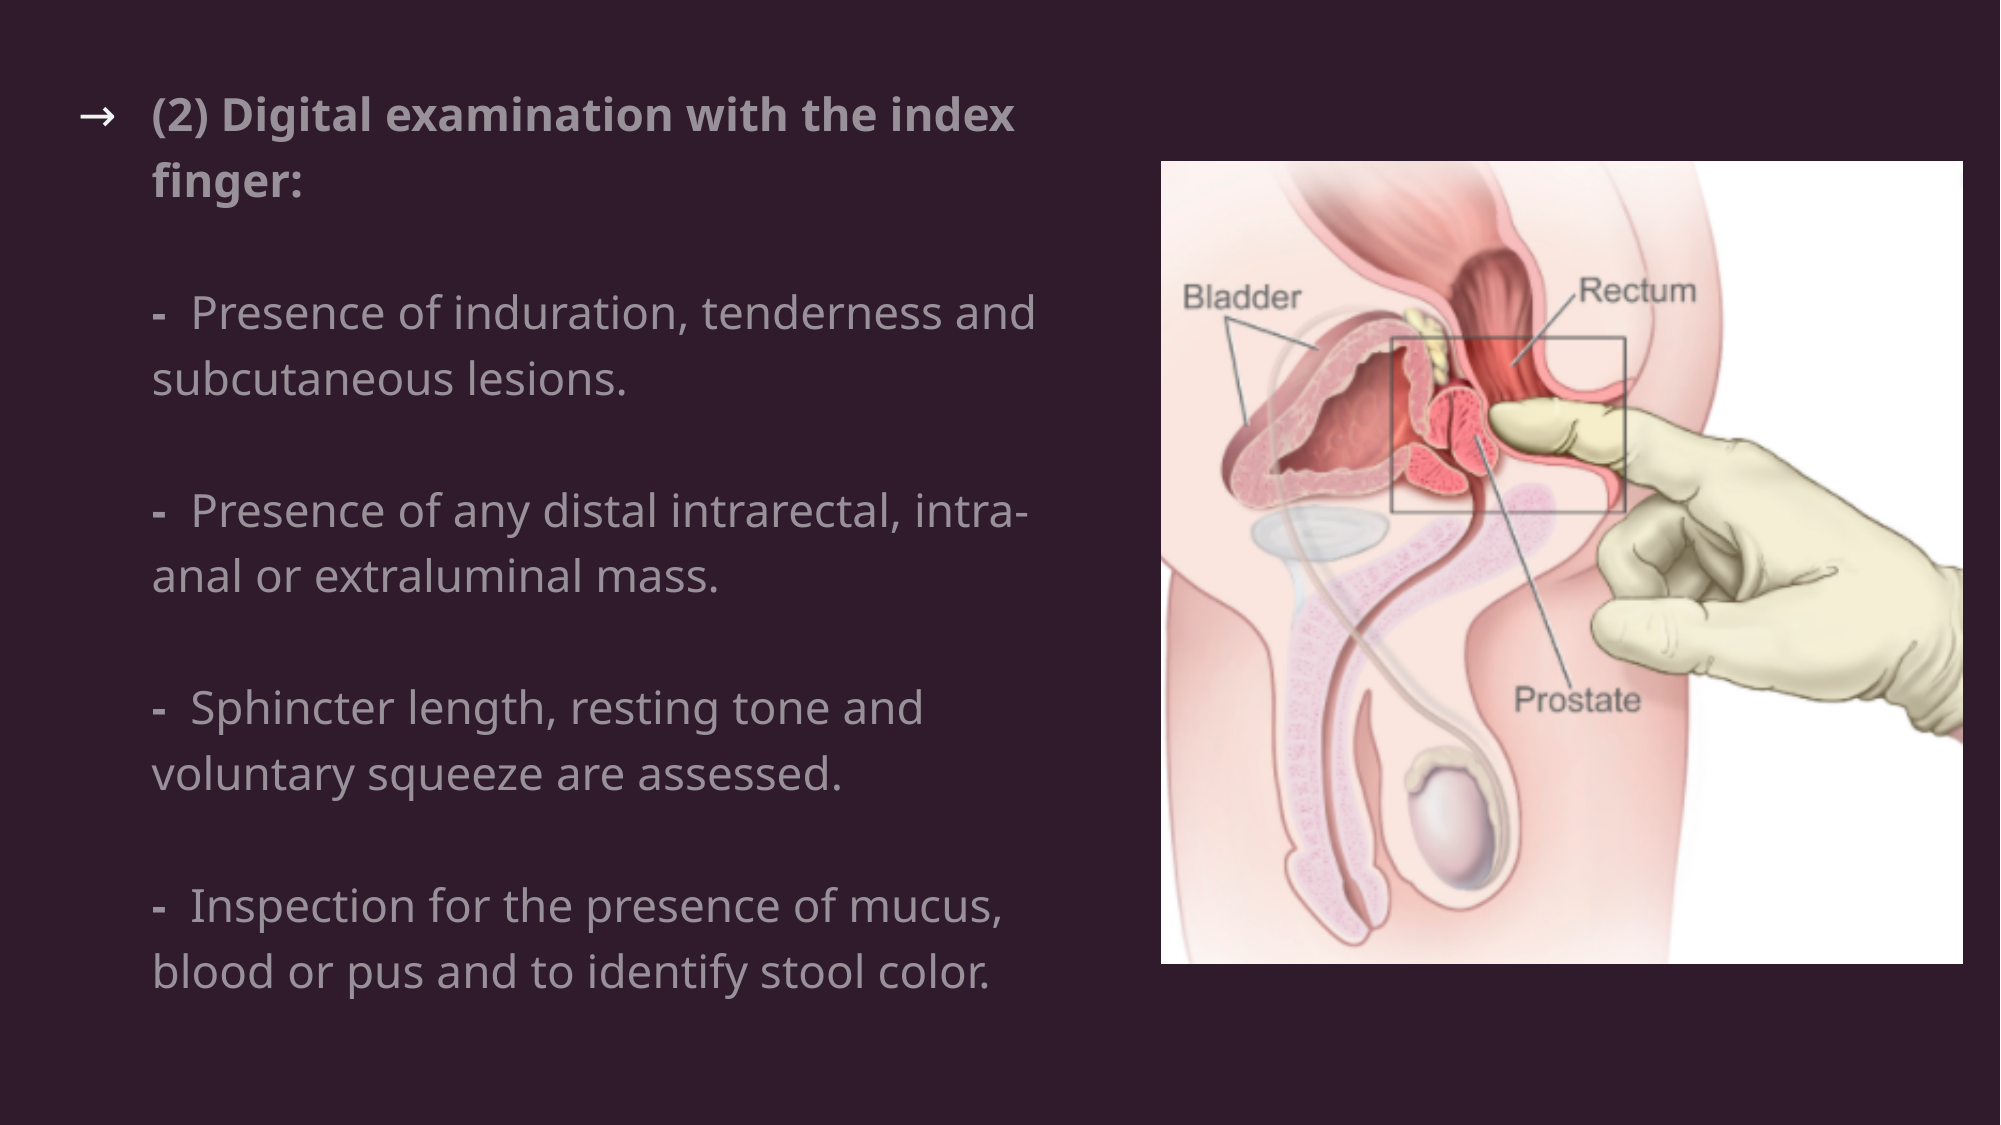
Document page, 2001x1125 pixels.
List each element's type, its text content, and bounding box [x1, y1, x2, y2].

picture [1161, 160, 1963, 965]
list (2) Digital examination with the index finger: - Presence of induration, tenderness and subcutaneous lesions. - Presence of any distal intrarectal, intra-anal or extraluminal mass. - Sphincter length, resting tone and voluntary squeeze are assessed. - Inspection for the presence of mucus, blood or pus and to identify stool color. [77, 74, 1087, 1067]
